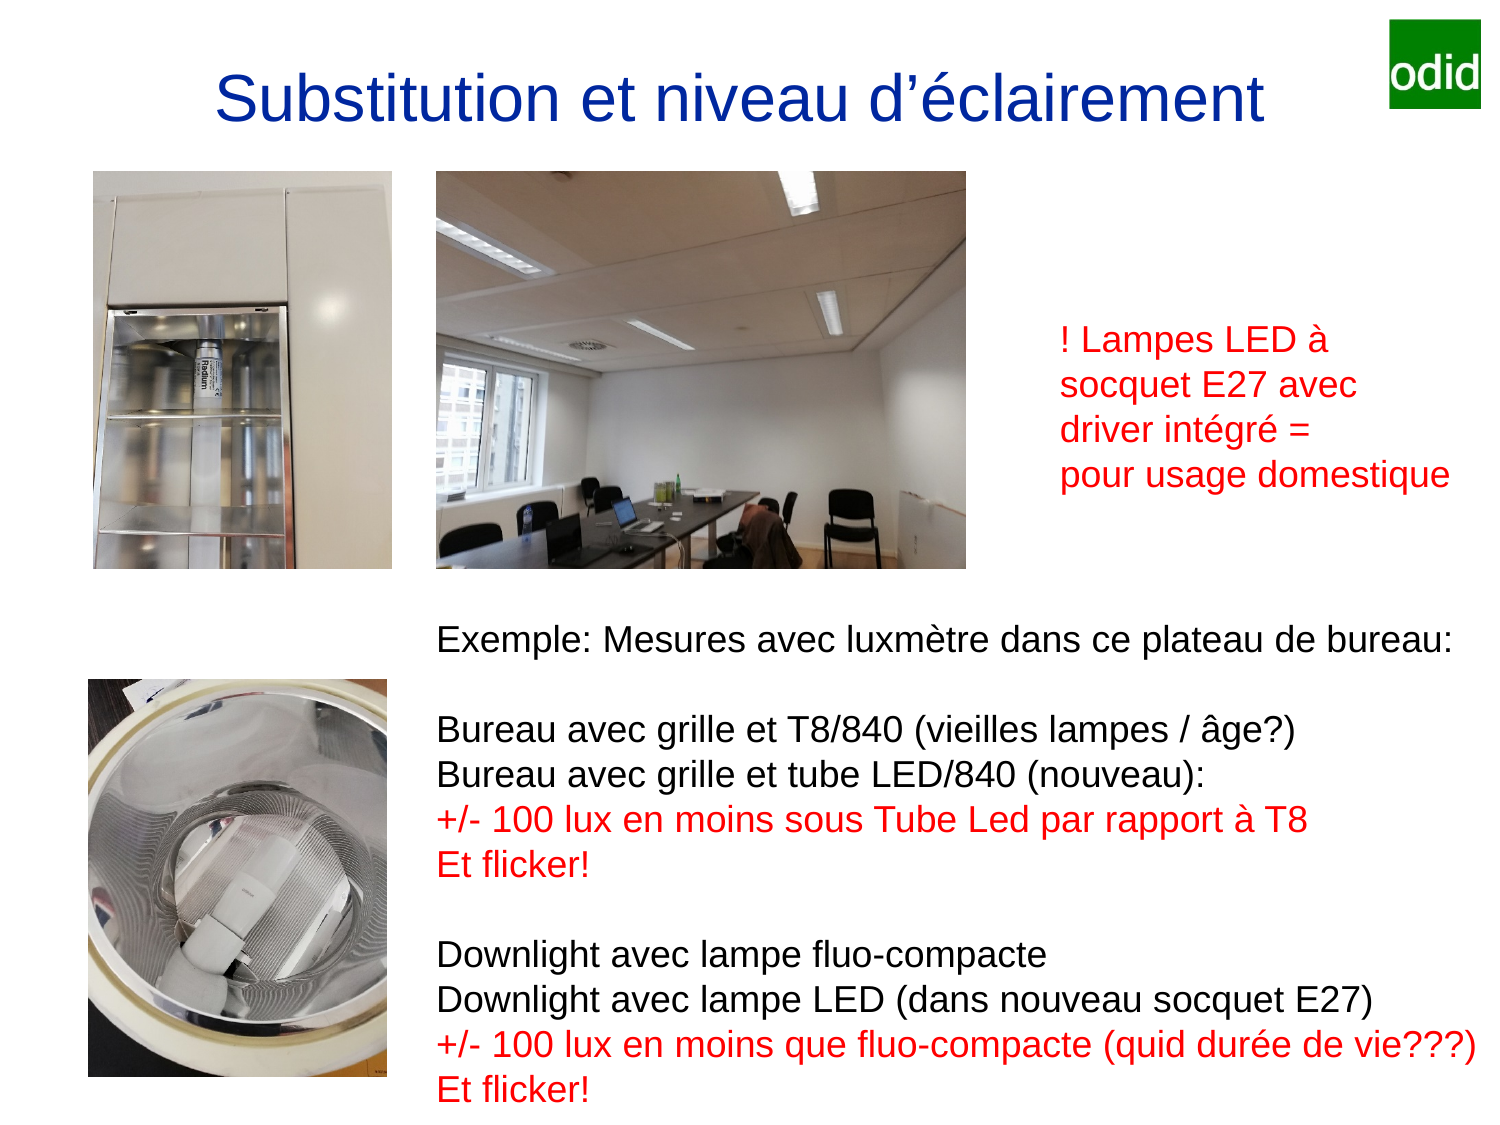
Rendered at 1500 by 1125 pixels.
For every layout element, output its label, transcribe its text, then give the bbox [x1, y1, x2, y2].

text_box ! Lampes LED à socquet E27 avec driver intégré = pour usage domestique [1045, 307, 1471, 503]
picture [1389, 19, 1481, 109]
text_box Exemple: Mesures avec luxmètre dans ce plateau de bureau: Bureau avec grille et T8/840 (vieilles lampes / âge?) Bureau avec grille et tube LED/840 (nouveau): +/- 100 lux en moins sous Tube Led par rapport à T8 Et flicker! Downlight avec lampe fluo-compacte Downlight avec lampe LED (dans nouveau socquet E27) +/- 100 lux en moins que fluo-compacte (quid durée de vie???) Et flicker! [421, 607, 1500, 1125]
text_box Substitution et niveau d’éclairement [64, 46, 1415, 134]
picture [436, 171, 966, 570]
picture [88, 679, 387, 1077]
picture [93, 171, 392, 570]
